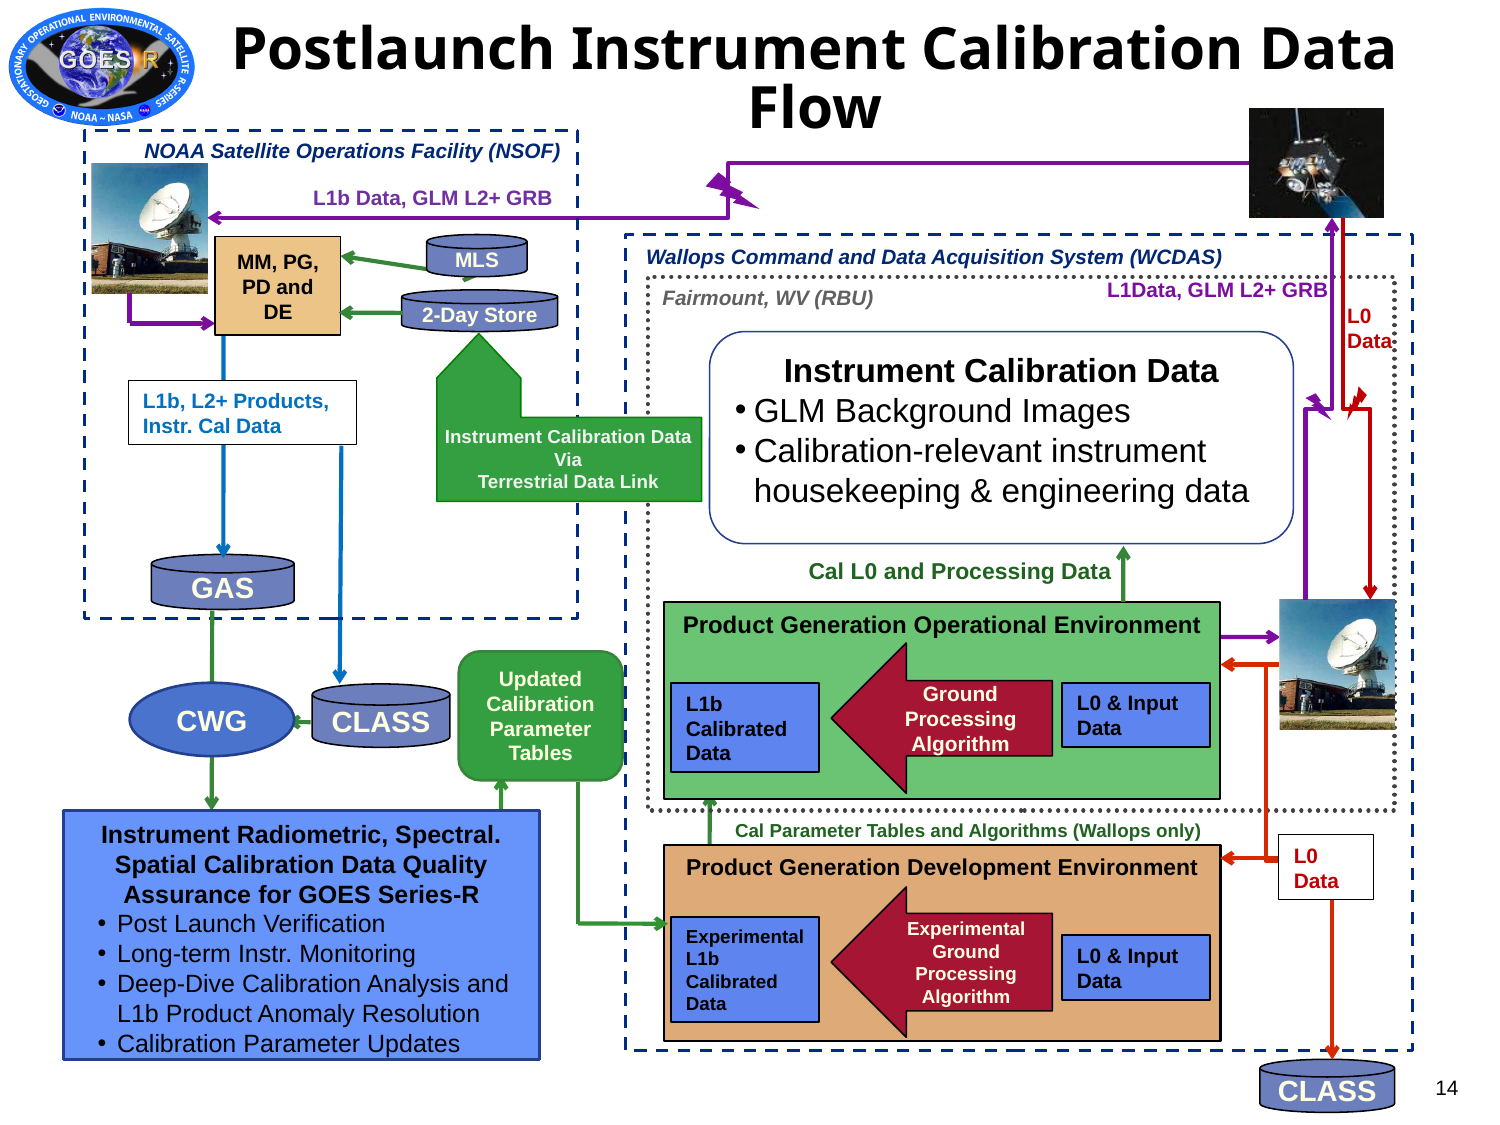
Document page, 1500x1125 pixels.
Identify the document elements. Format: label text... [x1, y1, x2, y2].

slide_number 14 [1123, 1066, 1474, 1125]
picture [0, 0, 203, 134]
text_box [63, 108, 1413, 1113]
text_box Postlaunch Instrument Calibration Data Flow [176, 14, 1454, 149]
